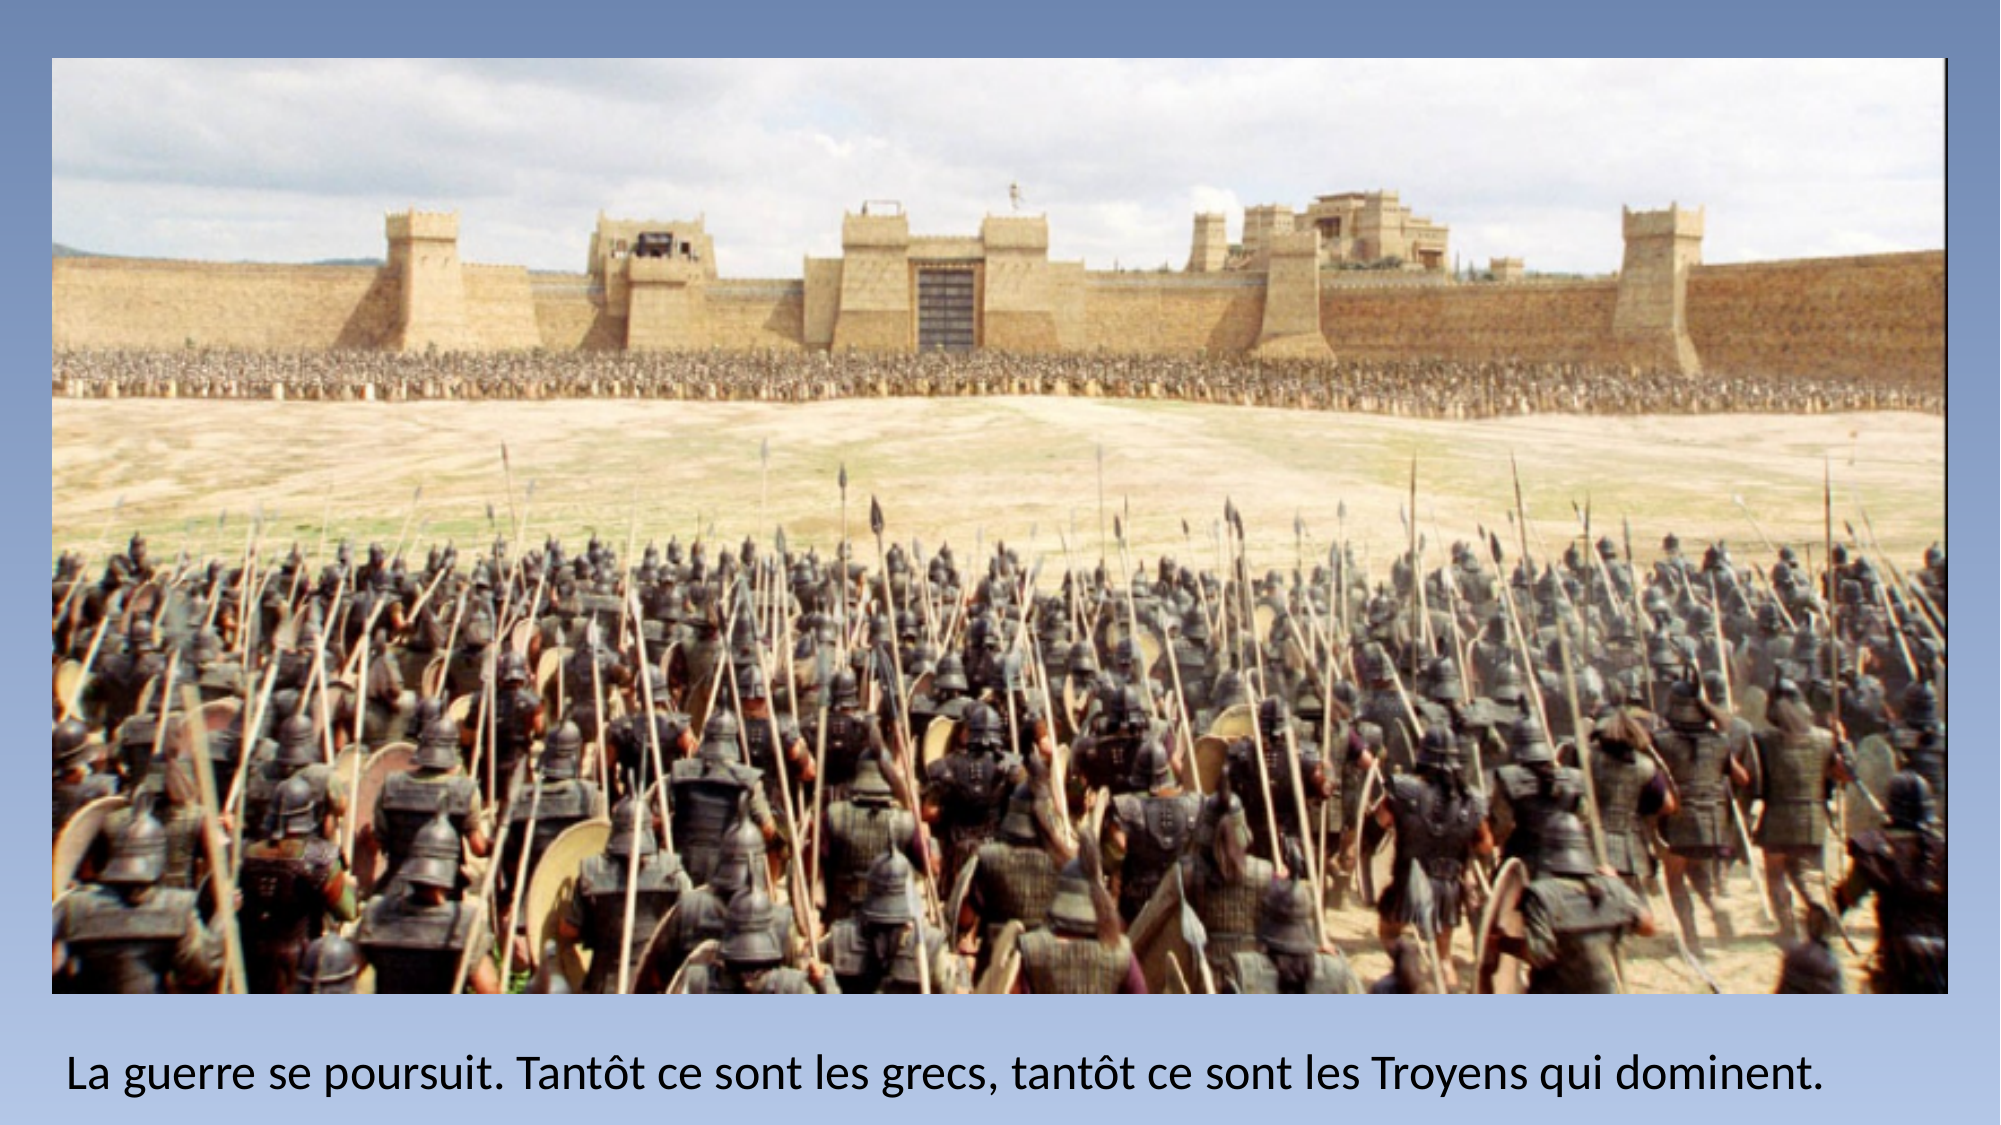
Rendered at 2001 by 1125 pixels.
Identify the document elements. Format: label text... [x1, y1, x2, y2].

title [0, 0, 2000, 1125]
text_box La guerre se poursuit. Tantôt ce sont les grecs, tantôt ce sont les Troyens qui dominent. [52, 1031, 1948, 1107]
picture [52, 58, 1948, 994]
